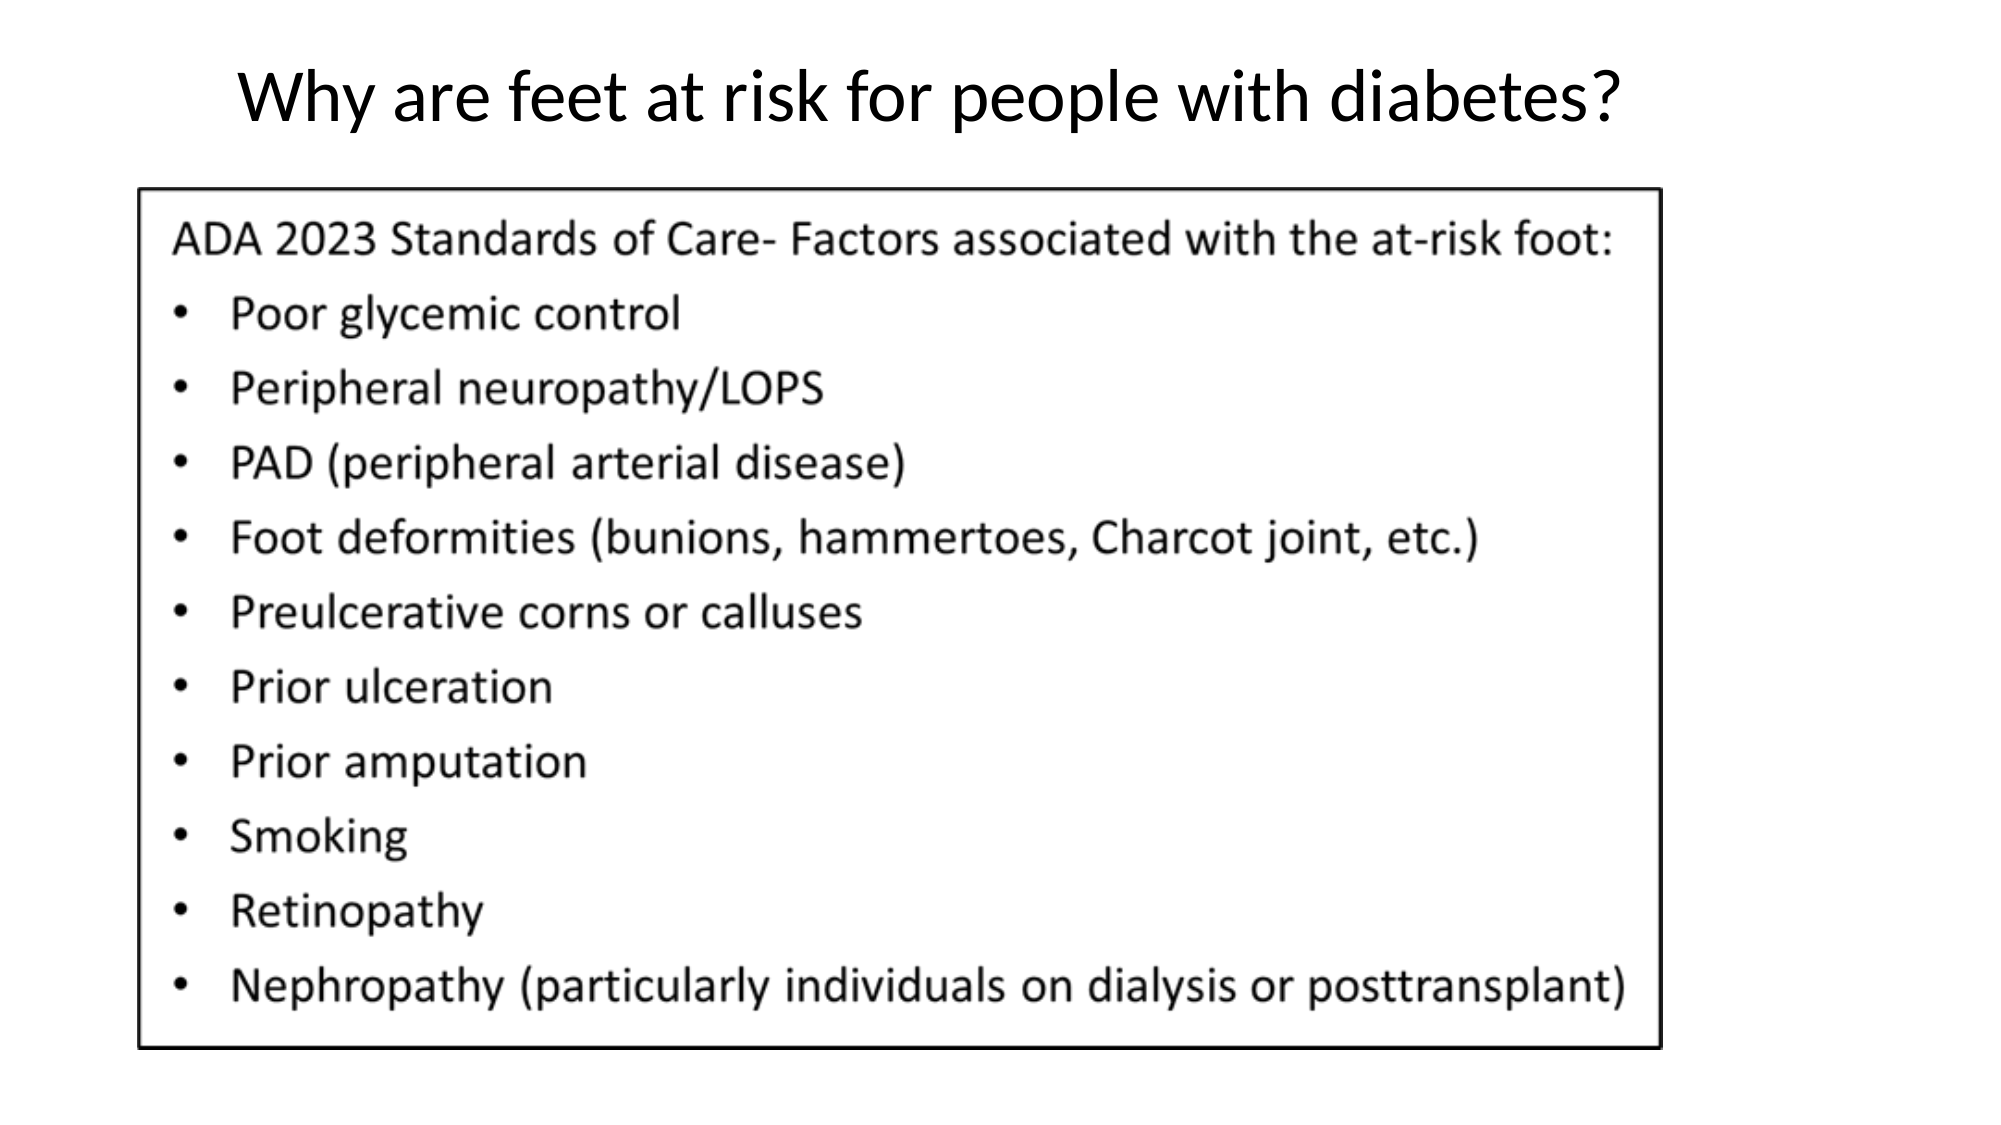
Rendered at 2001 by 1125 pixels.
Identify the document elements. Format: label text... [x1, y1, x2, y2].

picture [137, 187, 1663, 1050]
list [62, 162, 1738, 1075]
title Why are feet at risk for people with diabetes? [187, 20, 1675, 162]
